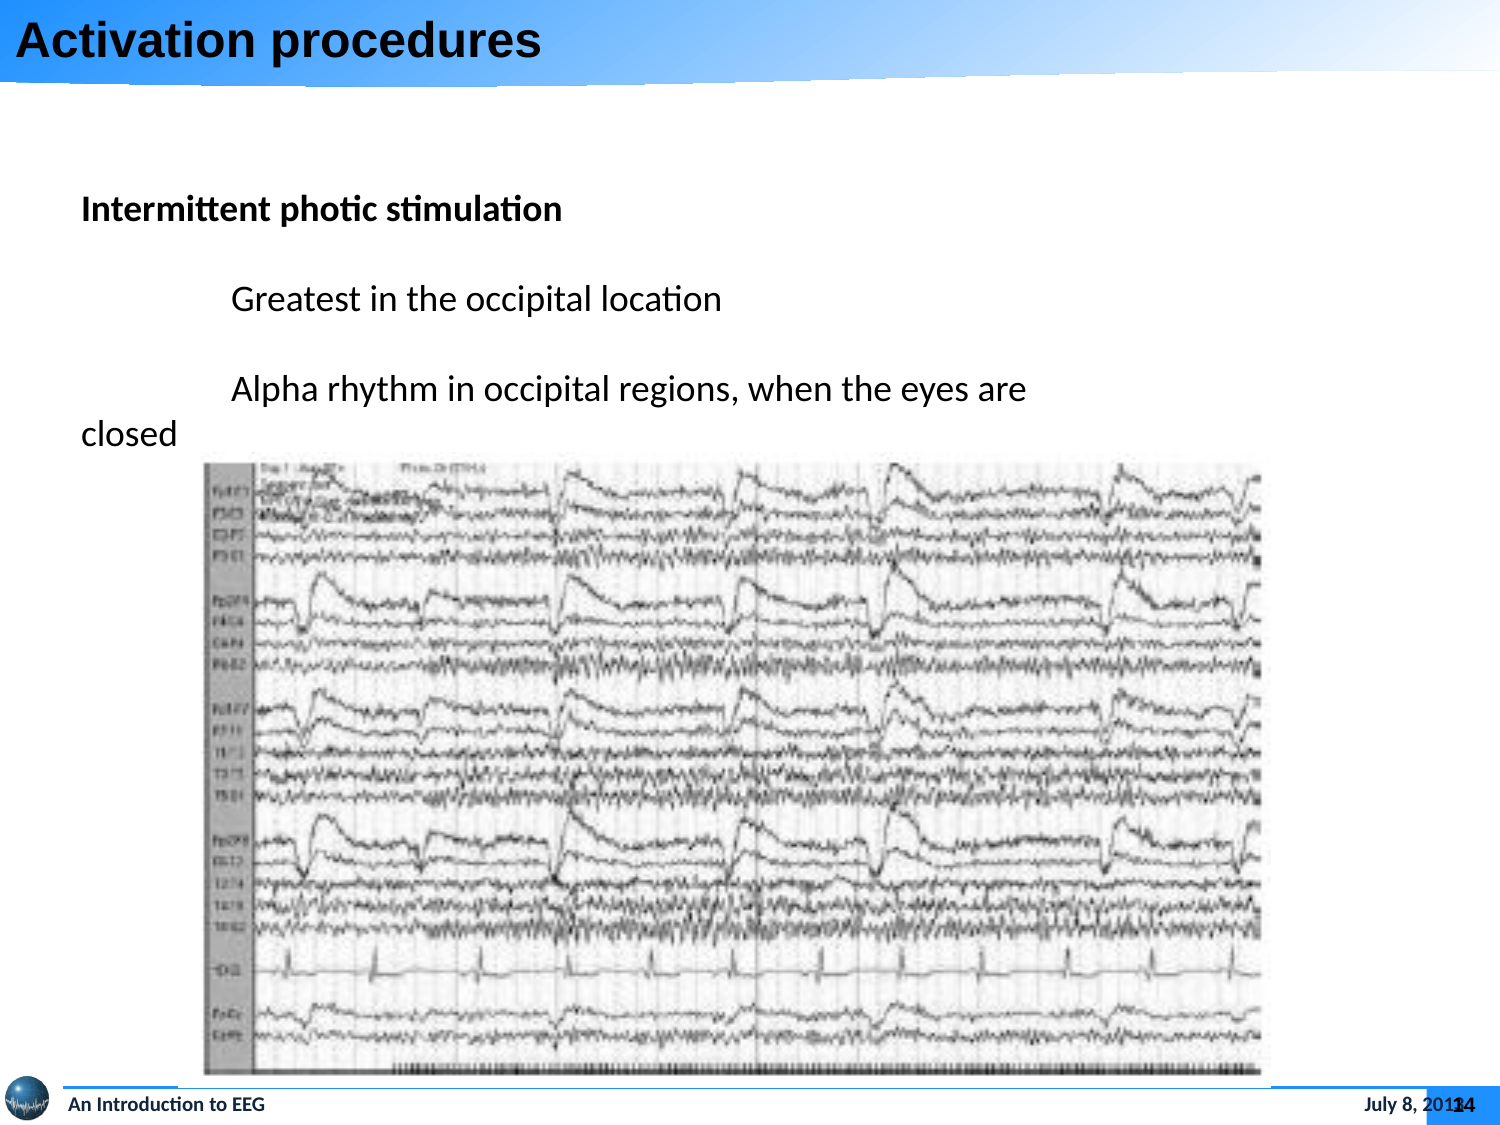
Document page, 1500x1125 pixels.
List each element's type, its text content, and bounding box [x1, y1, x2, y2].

picture [4, 1075, 50, 1121]
text_box Activation procedures [0, 0, 592, 75]
text_box Intermittent photic stimulation Greatest in the occipital location Alpha rhythm in occipital regions, when the eyes are closed [66, 176, 1078, 506]
picture [178, 452, 1271, 1088]
